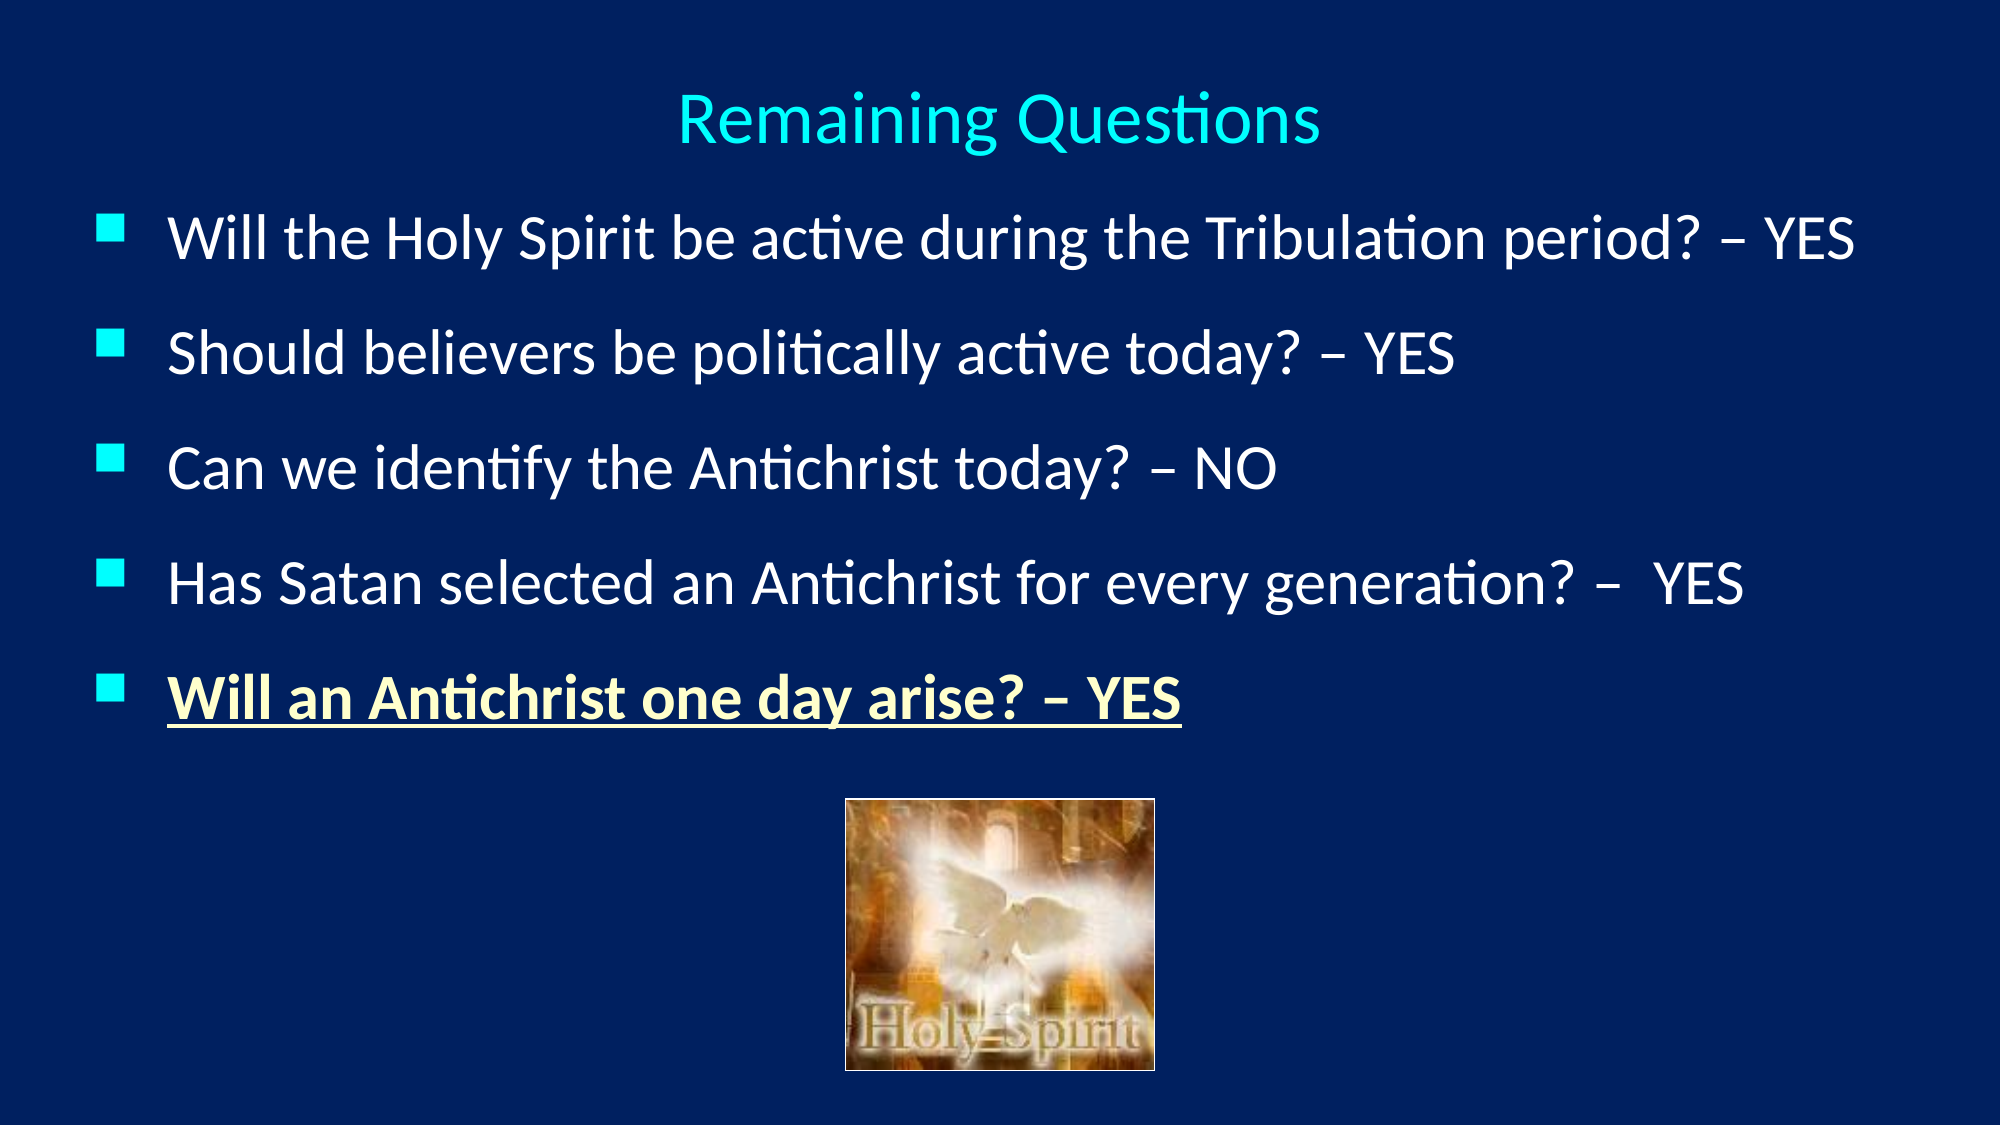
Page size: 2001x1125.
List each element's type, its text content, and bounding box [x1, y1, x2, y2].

title Remaining Questions [249, 37, 1750, 187]
list Will the Holy Spirit be active during the Tribulation period? – YES Should believers be politically active today? – YES Can we identify the Antichrist today? – NO Has Satan selected an Antichrist for every generation? – YES Will an Antichrist one day arise? – YES [77, 187, 1923, 758]
picture [845, 799, 1154, 1071]
